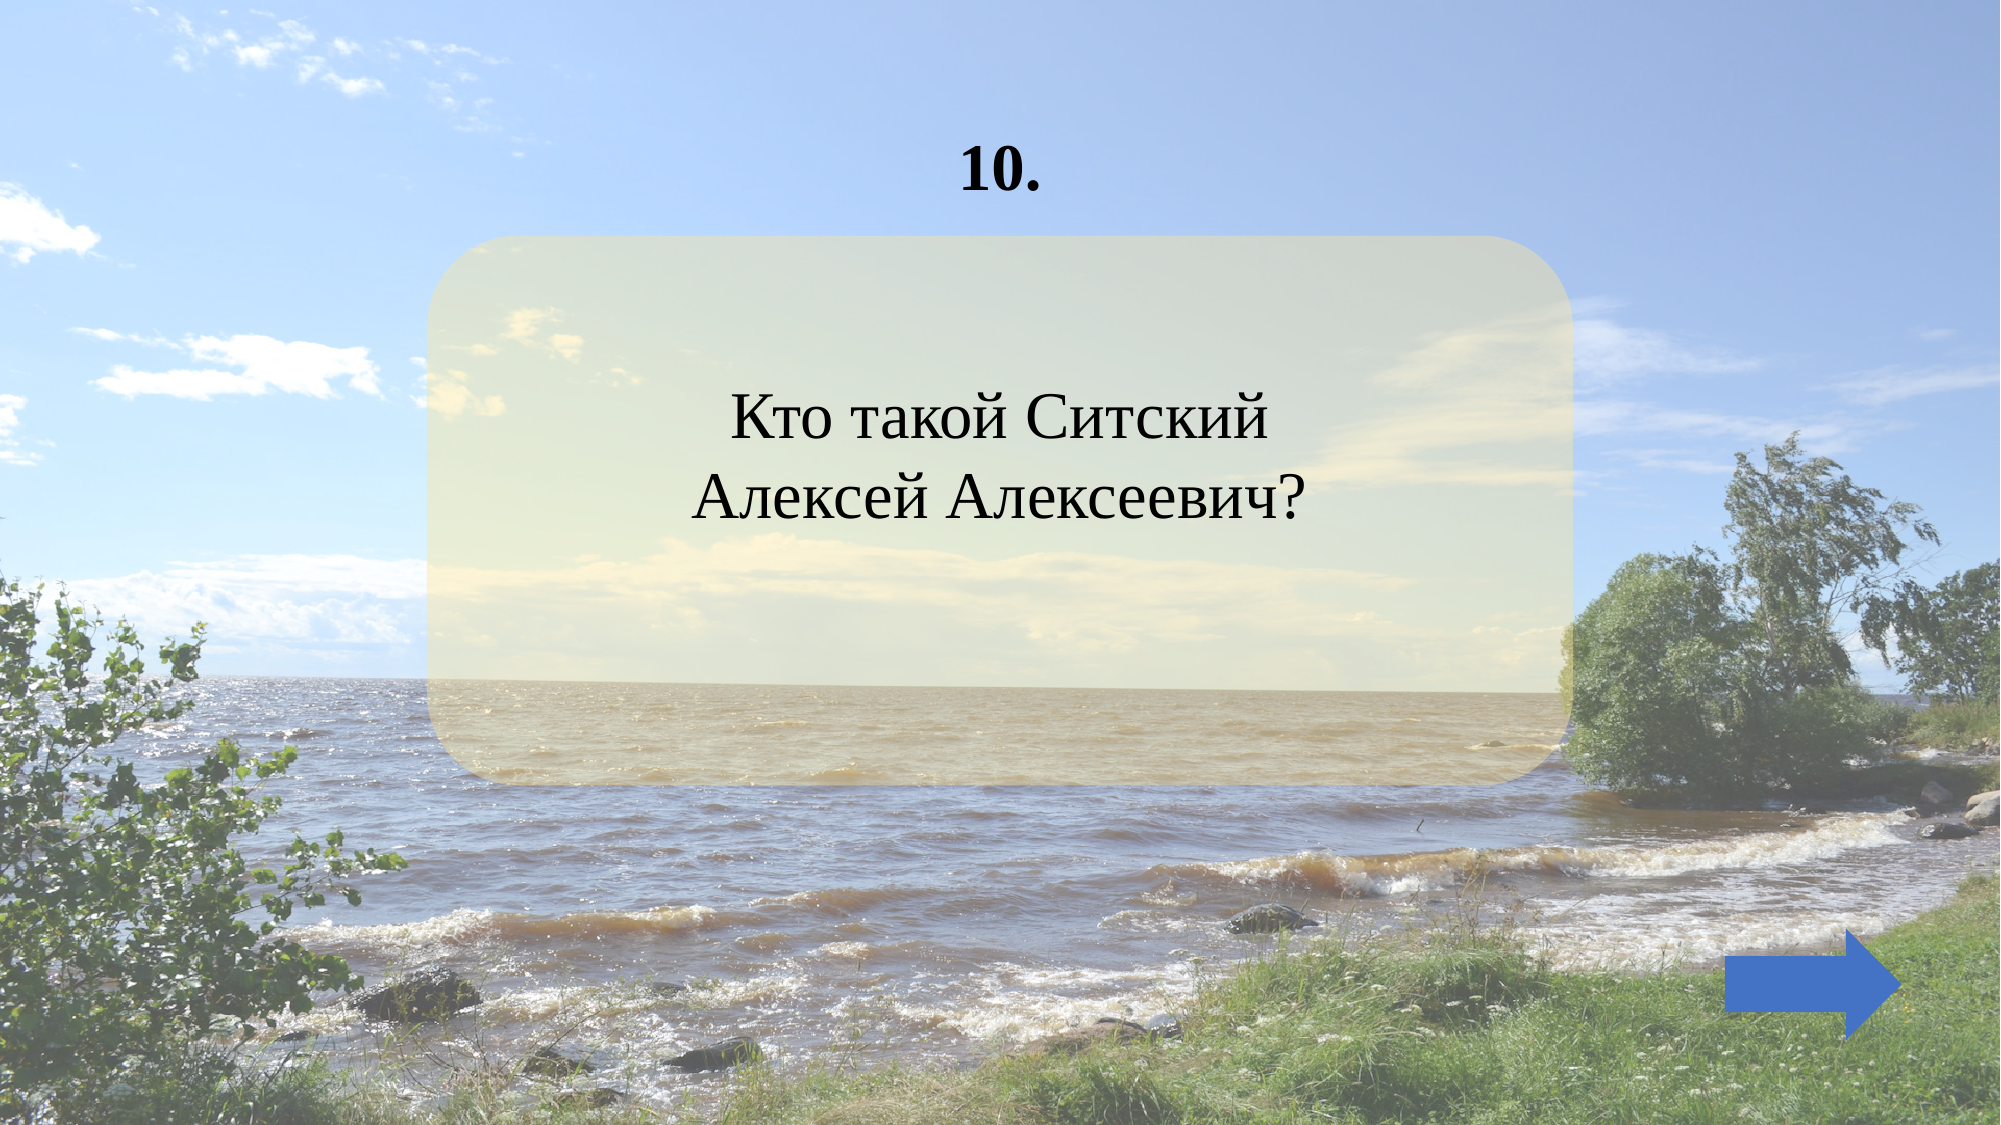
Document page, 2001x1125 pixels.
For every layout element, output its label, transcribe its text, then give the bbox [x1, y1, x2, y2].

text_box [1723, 925, 1904, 1043]
text_box Кто такой Ситский Алексей Алексеевич? [624, 364, 1376, 540]
title 10. [137, 59, 1863, 278]
text_box [425, 234, 1574, 787]
